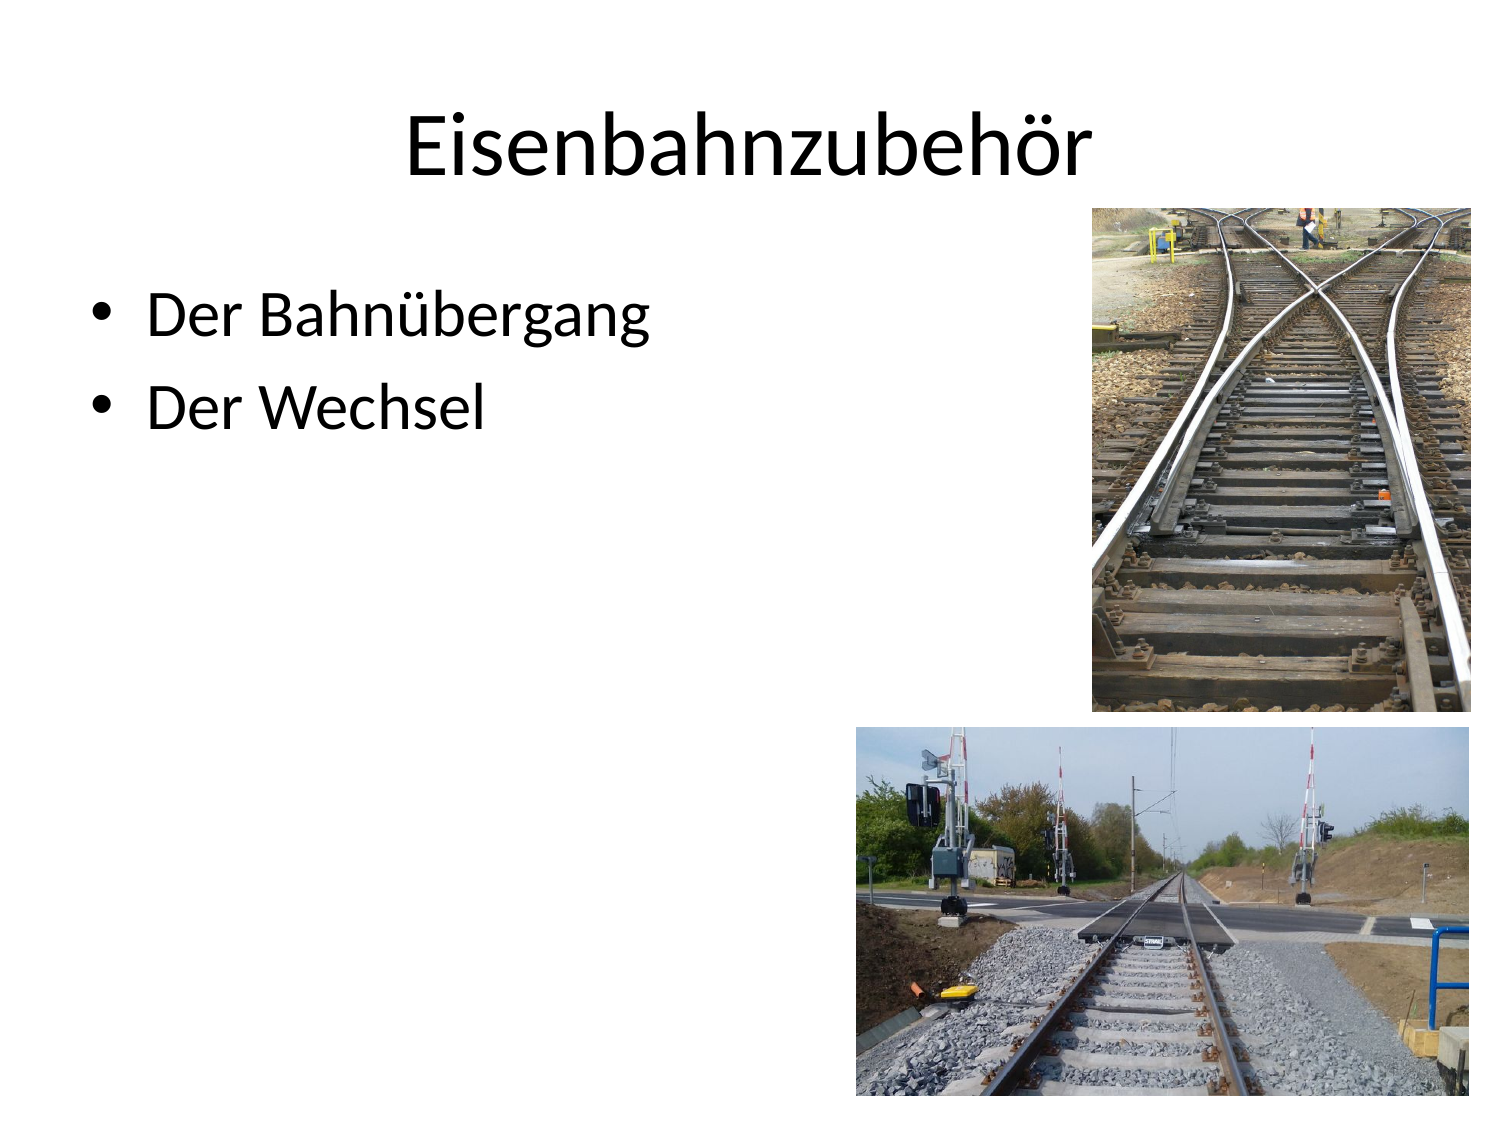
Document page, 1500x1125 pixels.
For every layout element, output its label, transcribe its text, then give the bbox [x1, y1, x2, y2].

picture [1092, 207, 1471, 712]
picture [855, 727, 1469, 1096]
list Der Bahnübergang Der Wechsel [75, 262, 1425, 1005]
title Eisenbahnzubehör [75, 45, 1425, 233]
